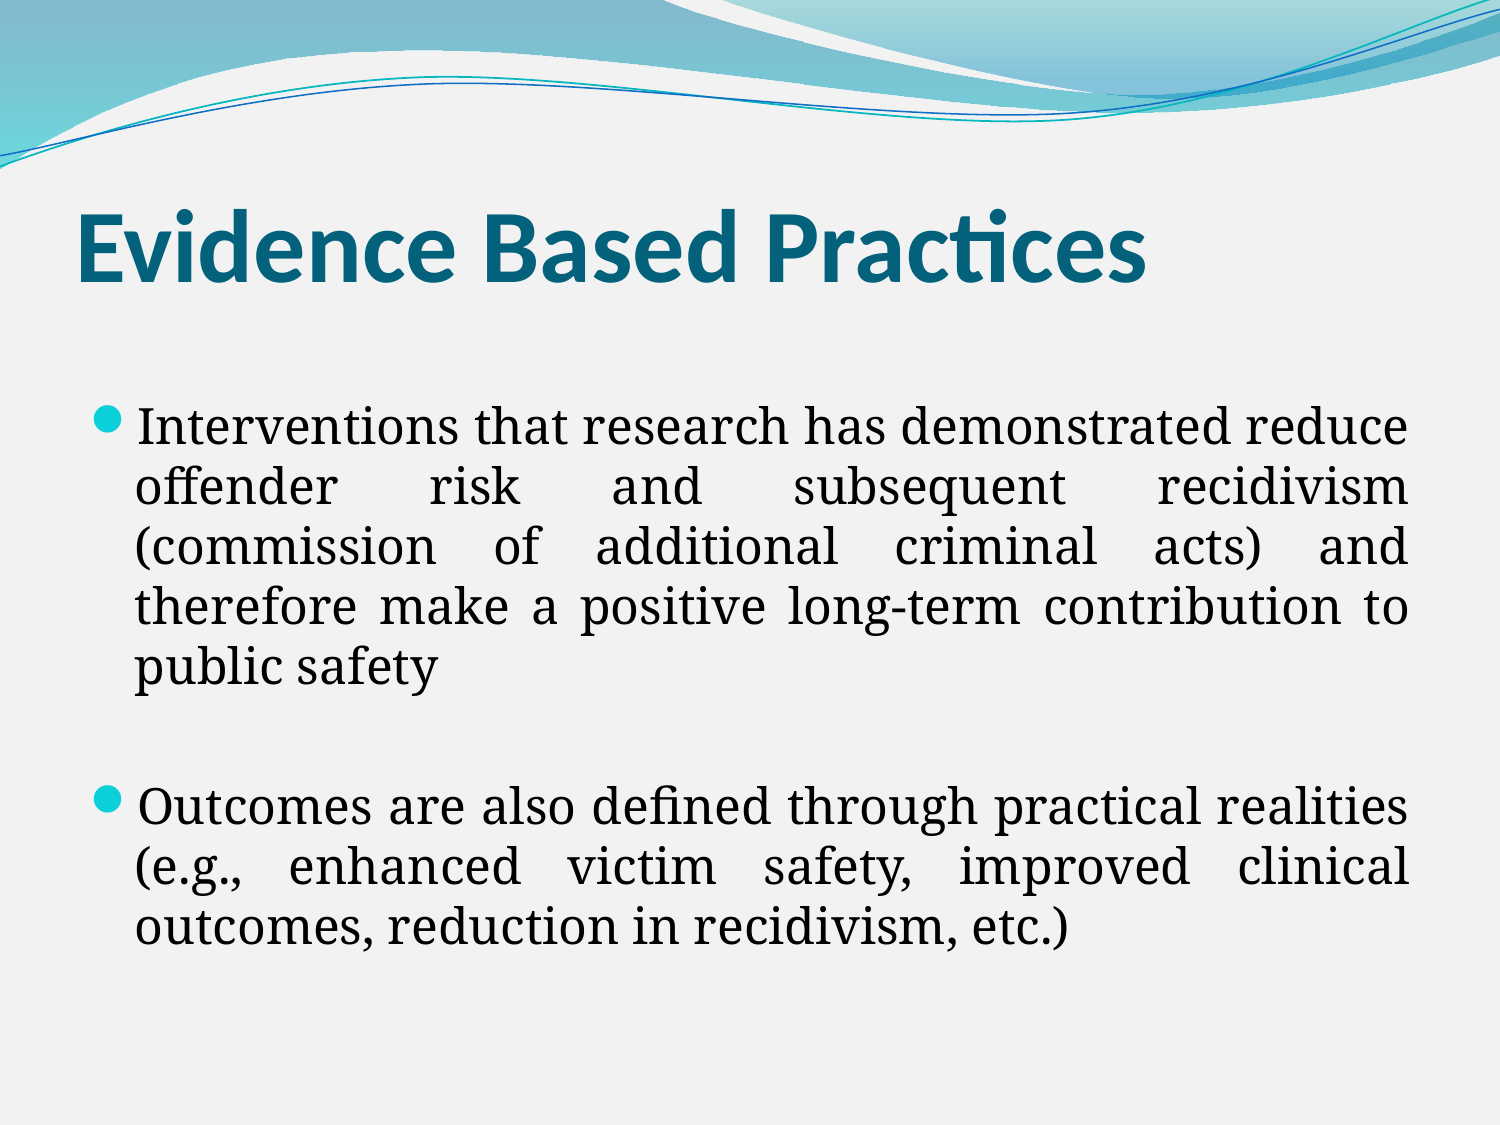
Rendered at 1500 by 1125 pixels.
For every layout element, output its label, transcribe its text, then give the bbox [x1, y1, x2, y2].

title Evidence Based Practices [75, 115, 1425, 303]
list Interventions that research has demonstrated reduce offender risk and subsequent recidivism (commission of additional criminal acts) and therefore make a positive long-term contribution to public safety Outcomes are also defined through practical realities (e.g., enhanced victim safety, improved clinical outcomes, reduction in recidivism, etc.) [75, 317, 1425, 1038]
